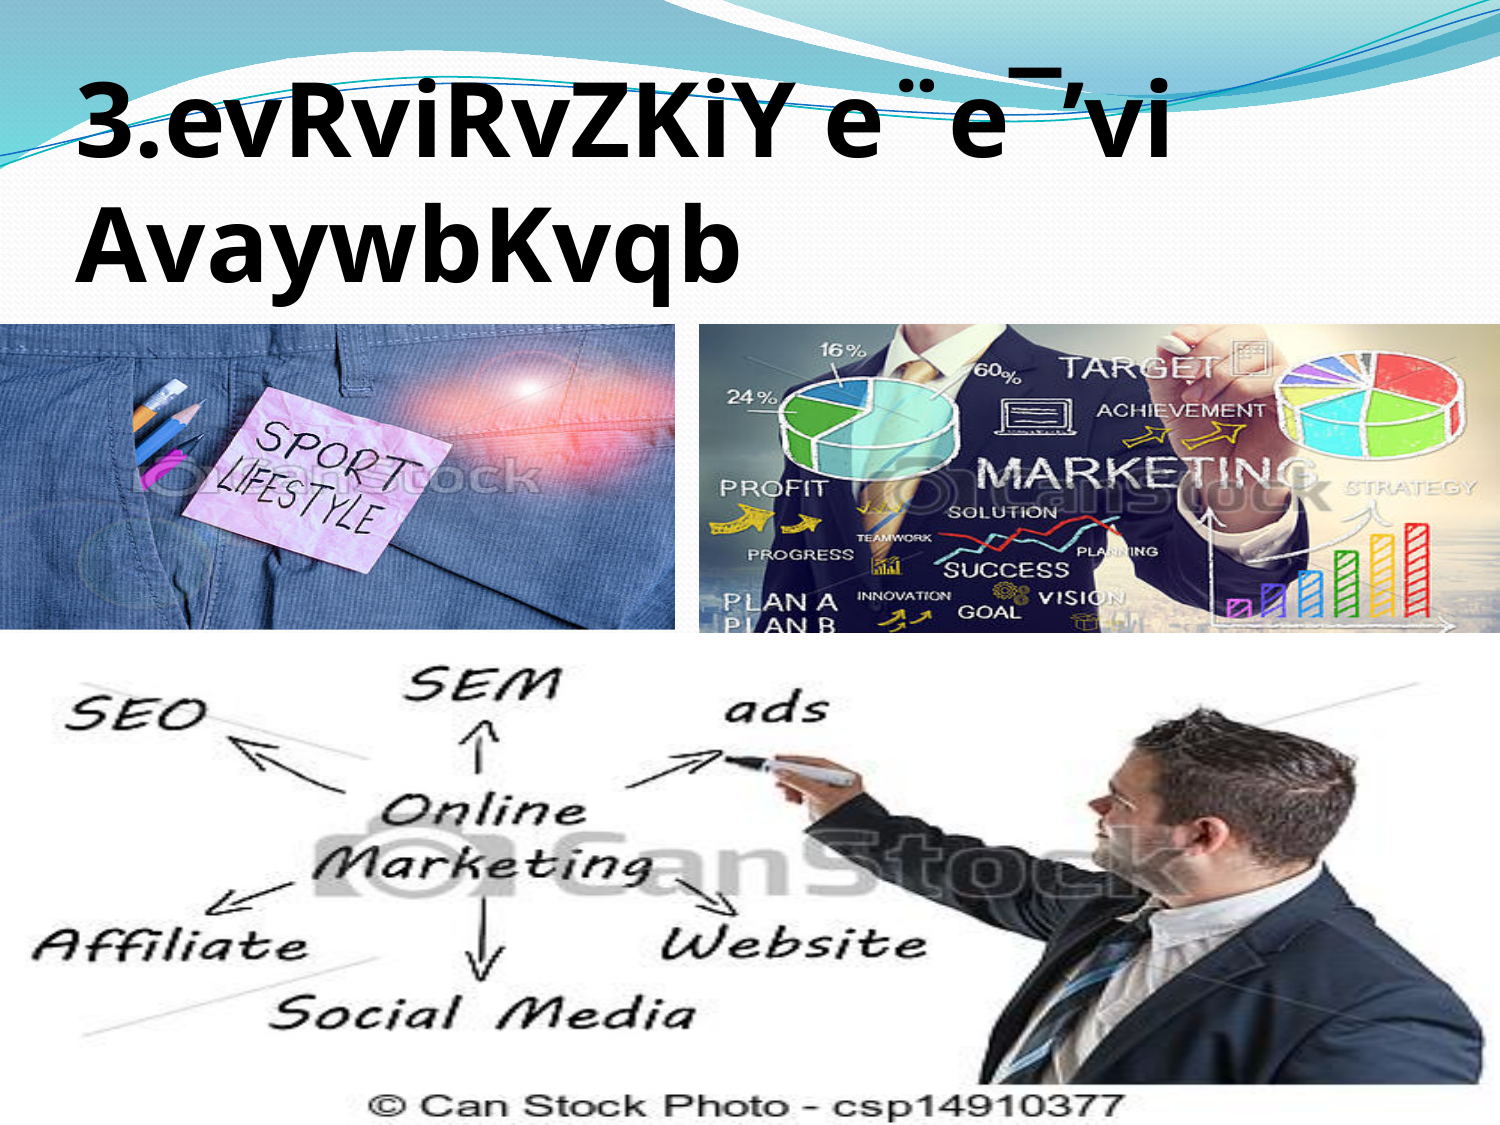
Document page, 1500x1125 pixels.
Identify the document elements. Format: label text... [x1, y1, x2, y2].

title 3.evRviRvZKiY e¨e¯’vi AvaywbKvqb [75, 115, 1425, 303]
picture [0, 324, 1500, 1125]
